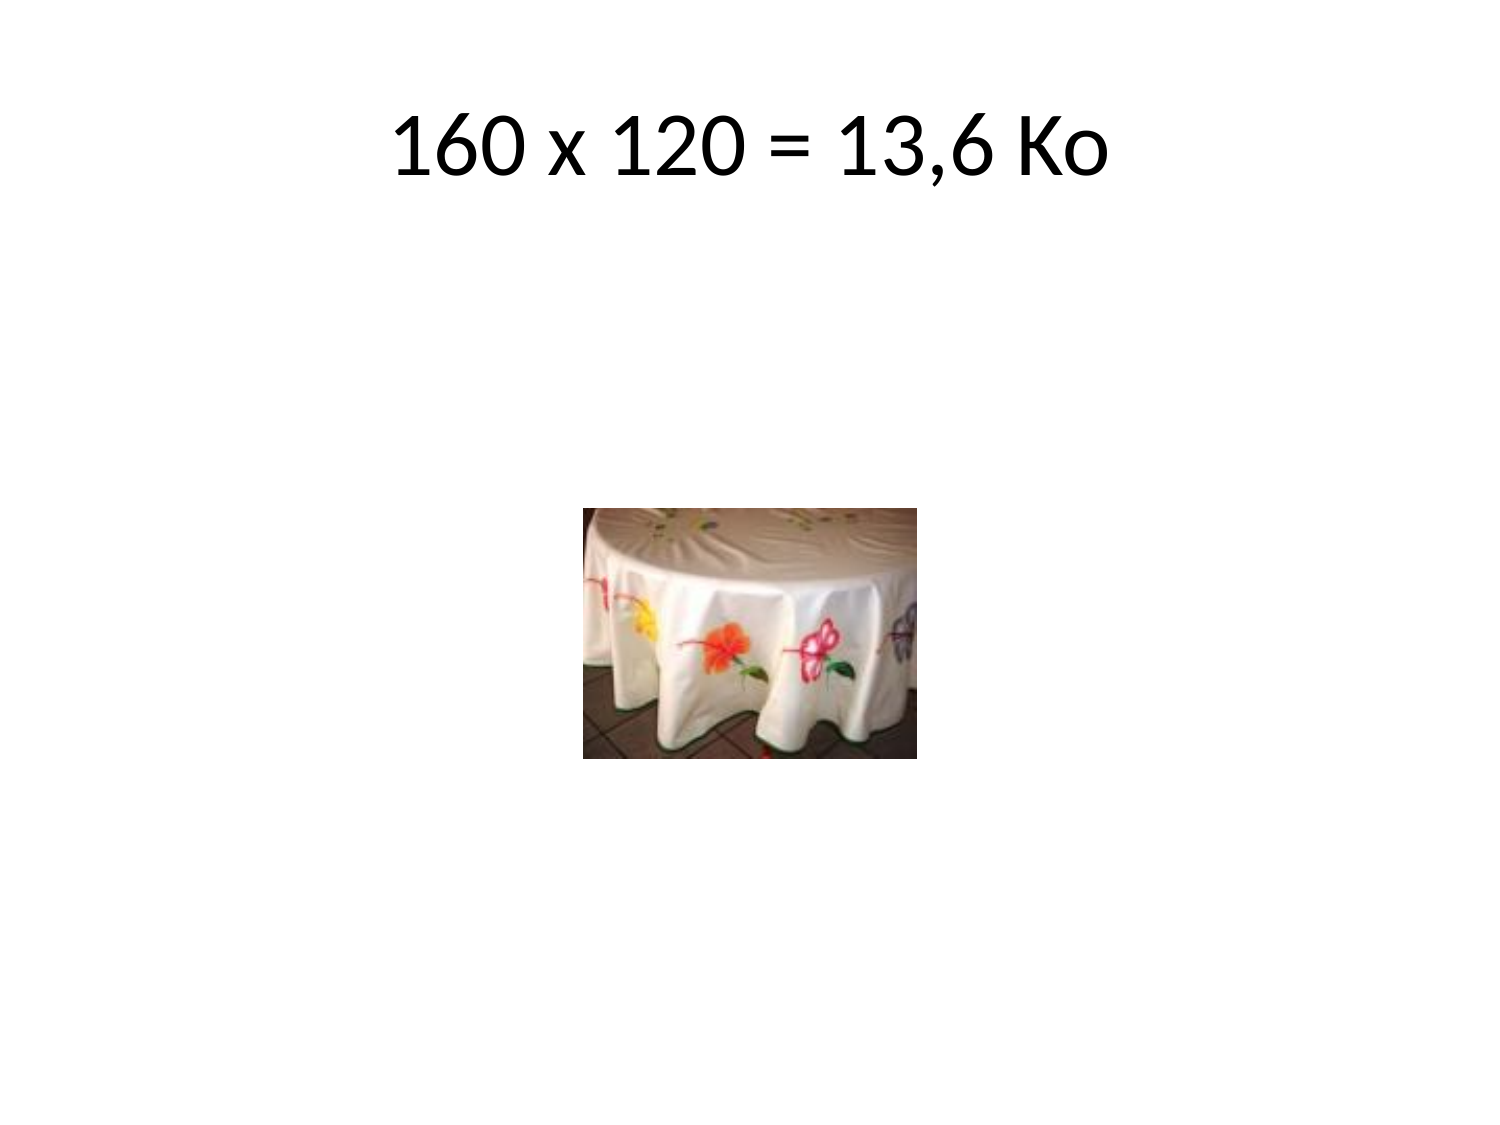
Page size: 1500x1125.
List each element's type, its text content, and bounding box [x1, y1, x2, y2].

title 160 x 120 = 13,6 Ko [75, 45, 1425, 233]
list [583, 508, 917, 759]
